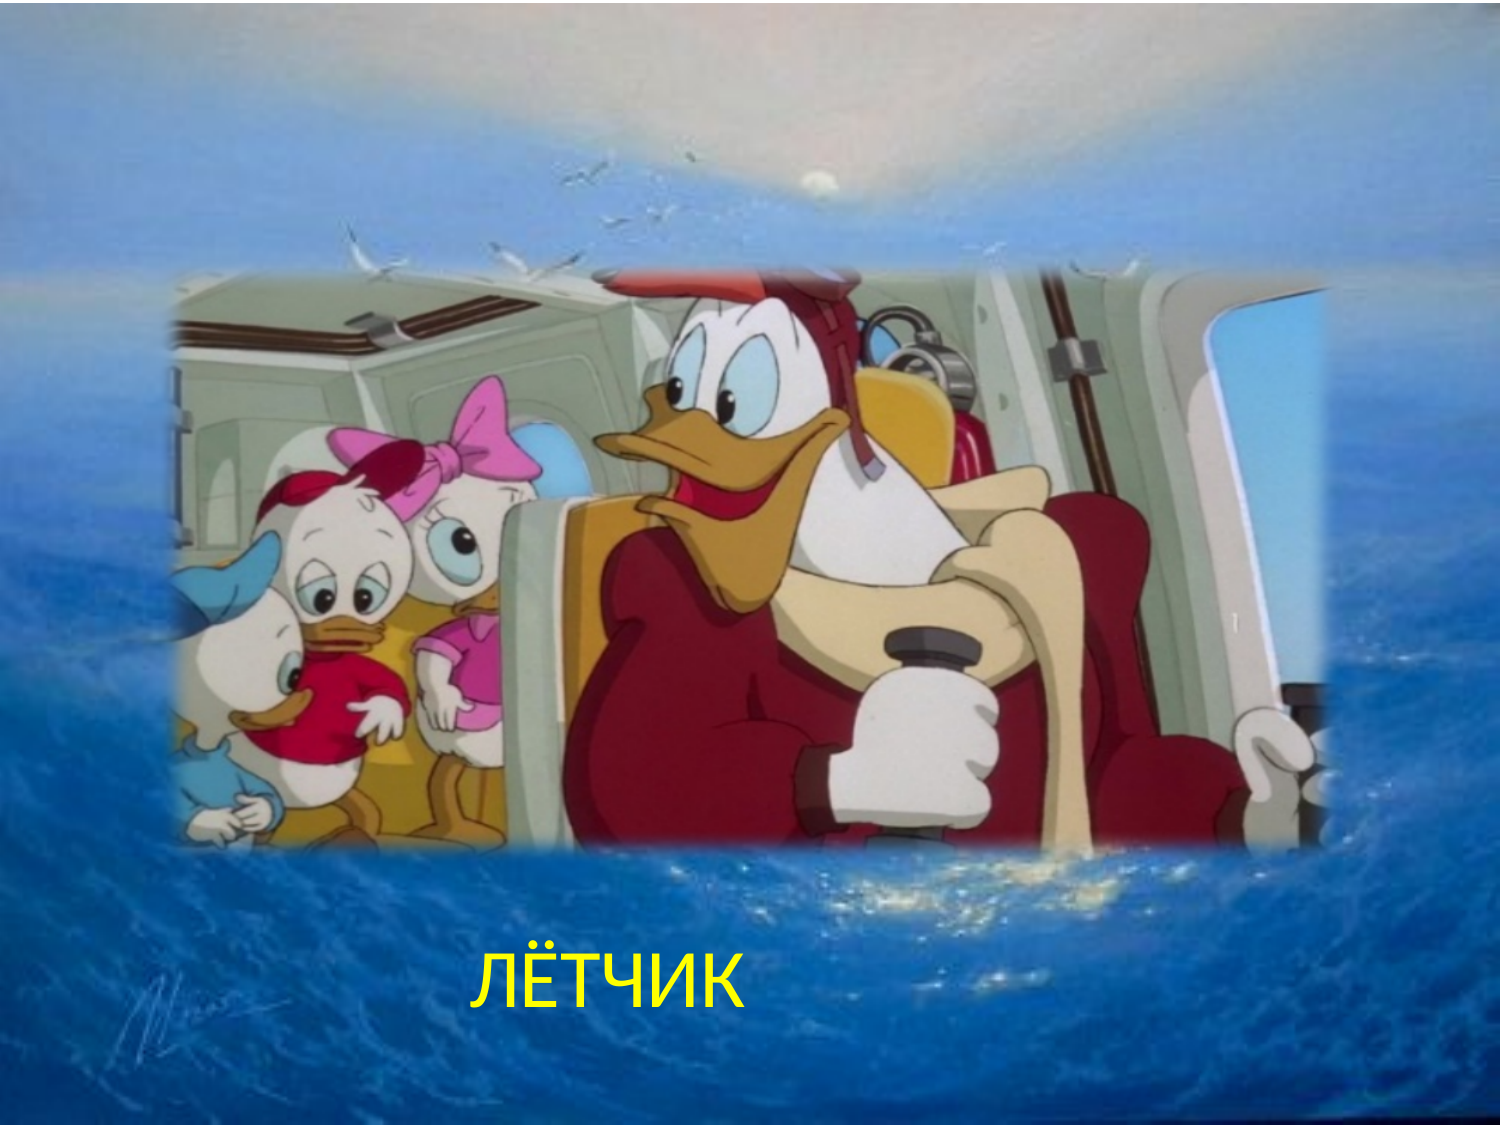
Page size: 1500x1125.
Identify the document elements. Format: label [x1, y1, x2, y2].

picture [159, 259, 1341, 866]
list [0, 2, 1500, 1125]
